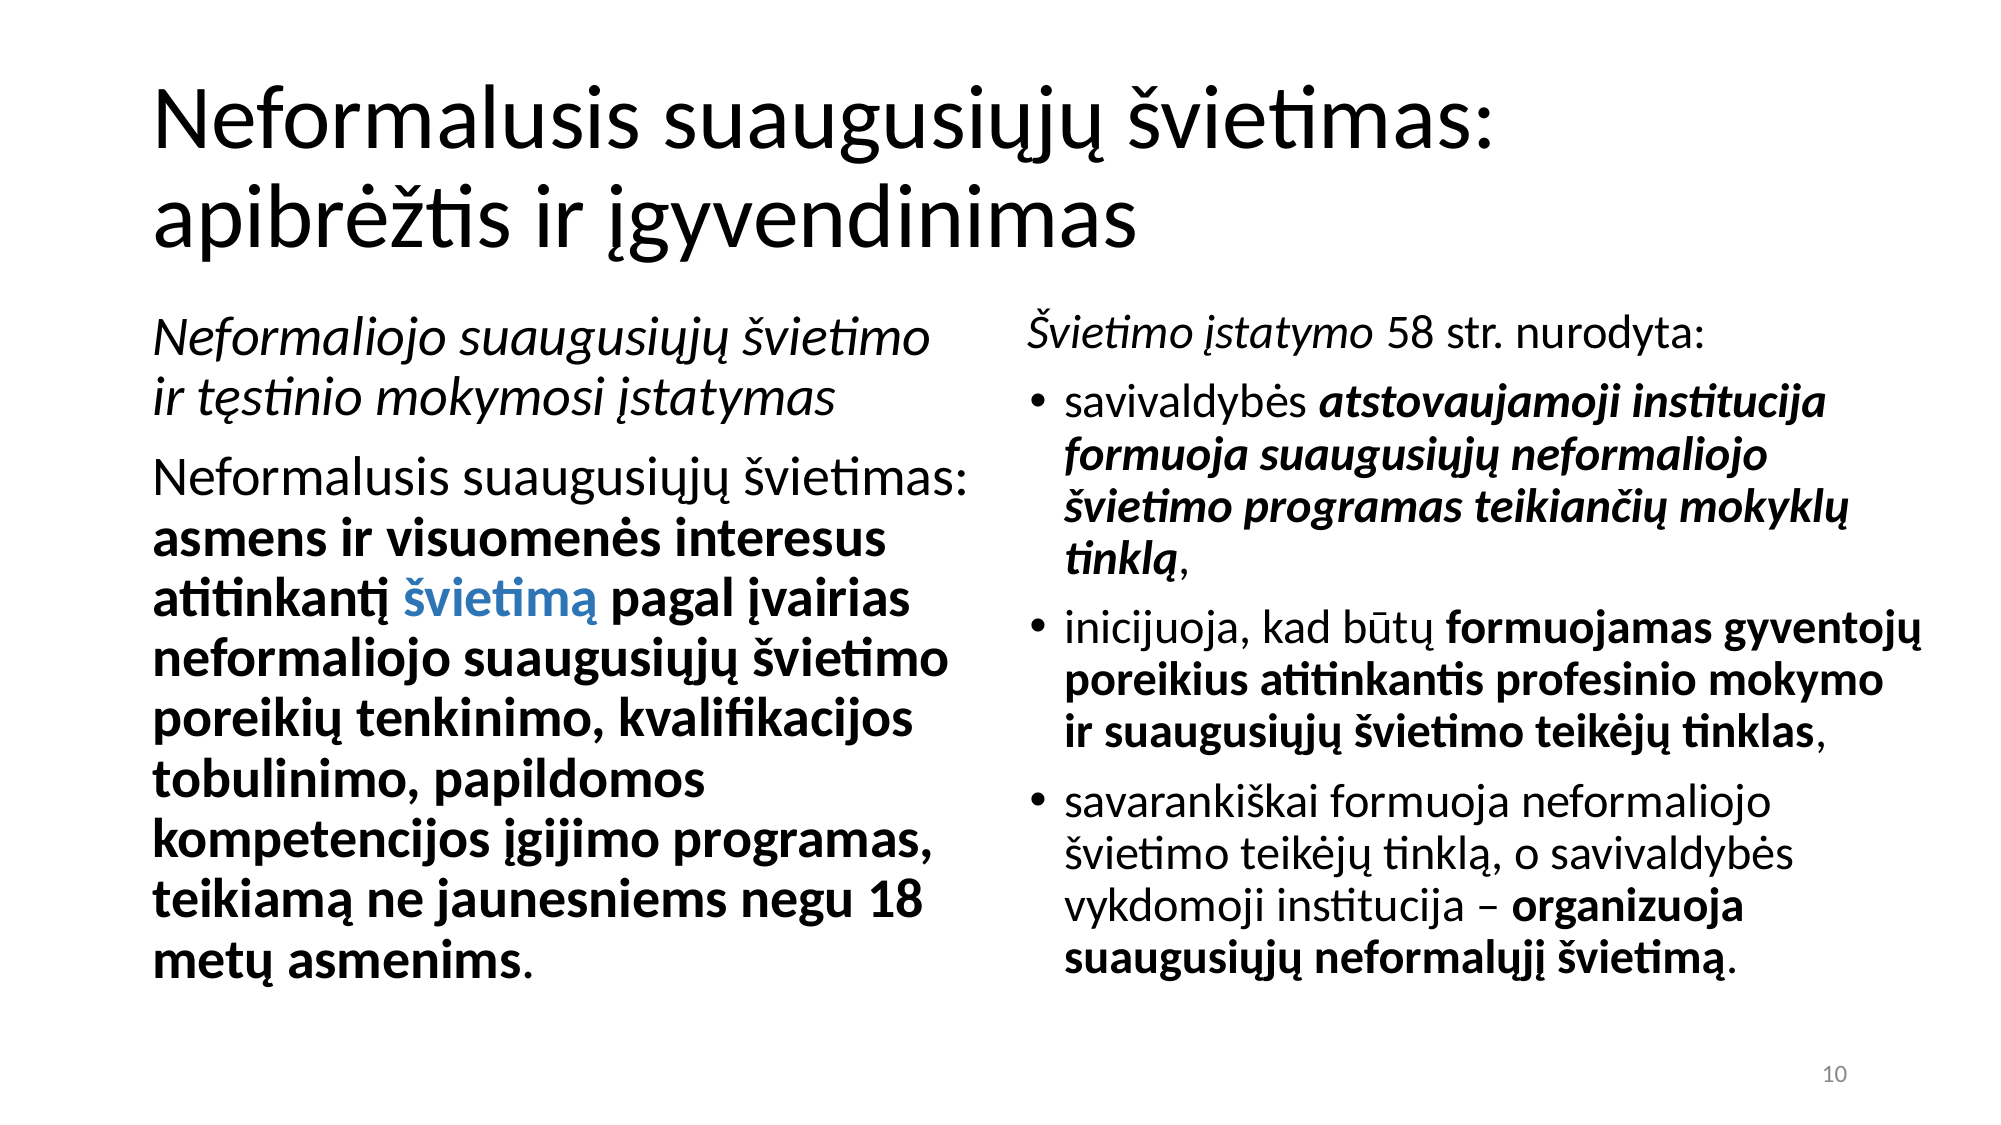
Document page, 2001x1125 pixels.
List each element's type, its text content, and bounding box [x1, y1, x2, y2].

list Švietimo įstatymo 58 str. nurodyta: savivaldybės atstovaujamoji institucija formuoja suaugusiųjų neformaliojo švietimo programas teikiančių mokyklų tinklą, inicijuoja, kad būtų formuojamas gyventojų poreikius atitinkantis profesinio mokymo ir suaugusiųjų švietimo teikėjų tinklas, savarankiškai formuoja neformaliojo švietimo teikėjų tinklą, o savivaldybės vykdomoji institucija – organizuoja suaugusiųjų neformalųjį švietimą. [1012, 299, 1940, 1014]
slide_number ‹#› [1412, 1042, 1863, 1103]
list Neformaliojo suaugusiųjų švietimo ir tęstinio mokymosi įstatymas Neformalusis suaugusiųjų švietimas: asmens ir visuomenės interesus atitinkantį švietimą pagal įvairias neformaliojo suaugusiųjų švietimo poreikių tenkinimo, kvalifikacijos tobulinimo, papildomos kompetencijos įgijimo programas, teikiamą ne jaunesniems negu 18 metų asmenims. [137, 299, 988, 1014]
title Neformalusis suaugusiųjų švietimas: apibrėžtis ir įgyvendinimas [137, 59, 1863, 278]
